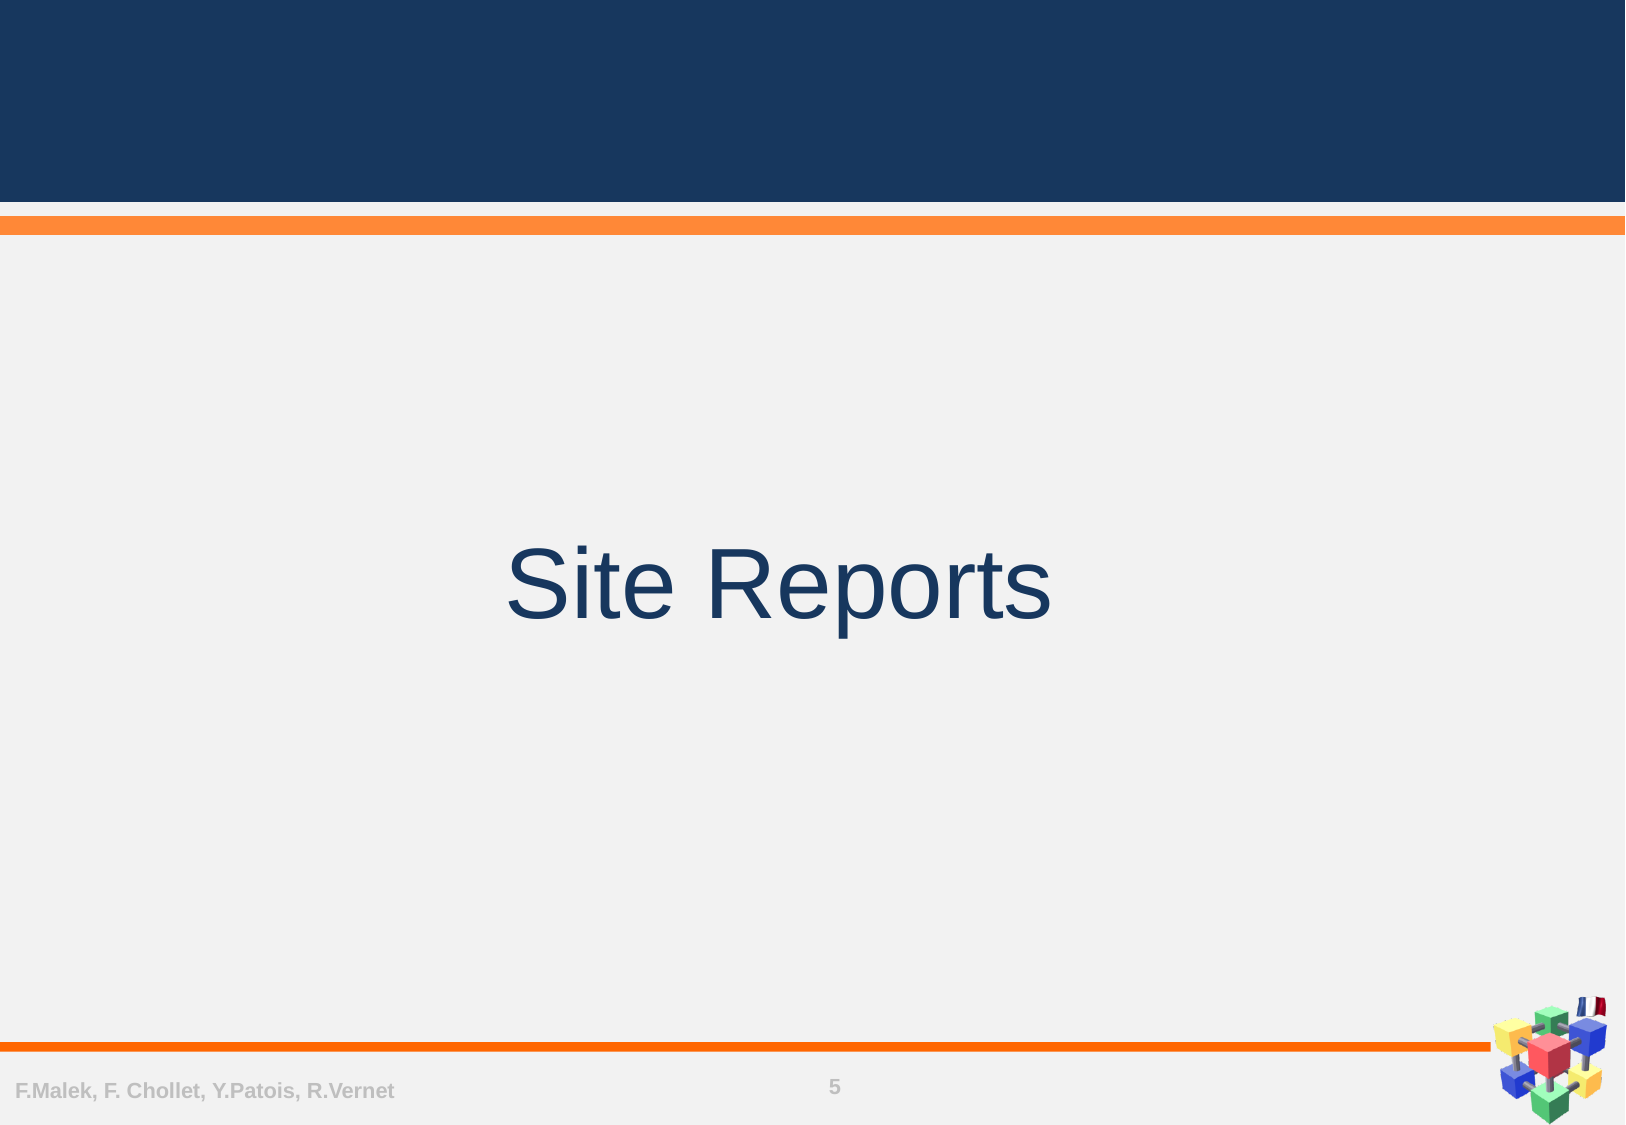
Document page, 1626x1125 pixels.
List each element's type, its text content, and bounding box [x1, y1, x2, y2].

slide_number 5 [773, 1065, 856, 1122]
picture [1477, 995, 1625, 1125]
title Site Reports [219, 513, 1340, 644]
